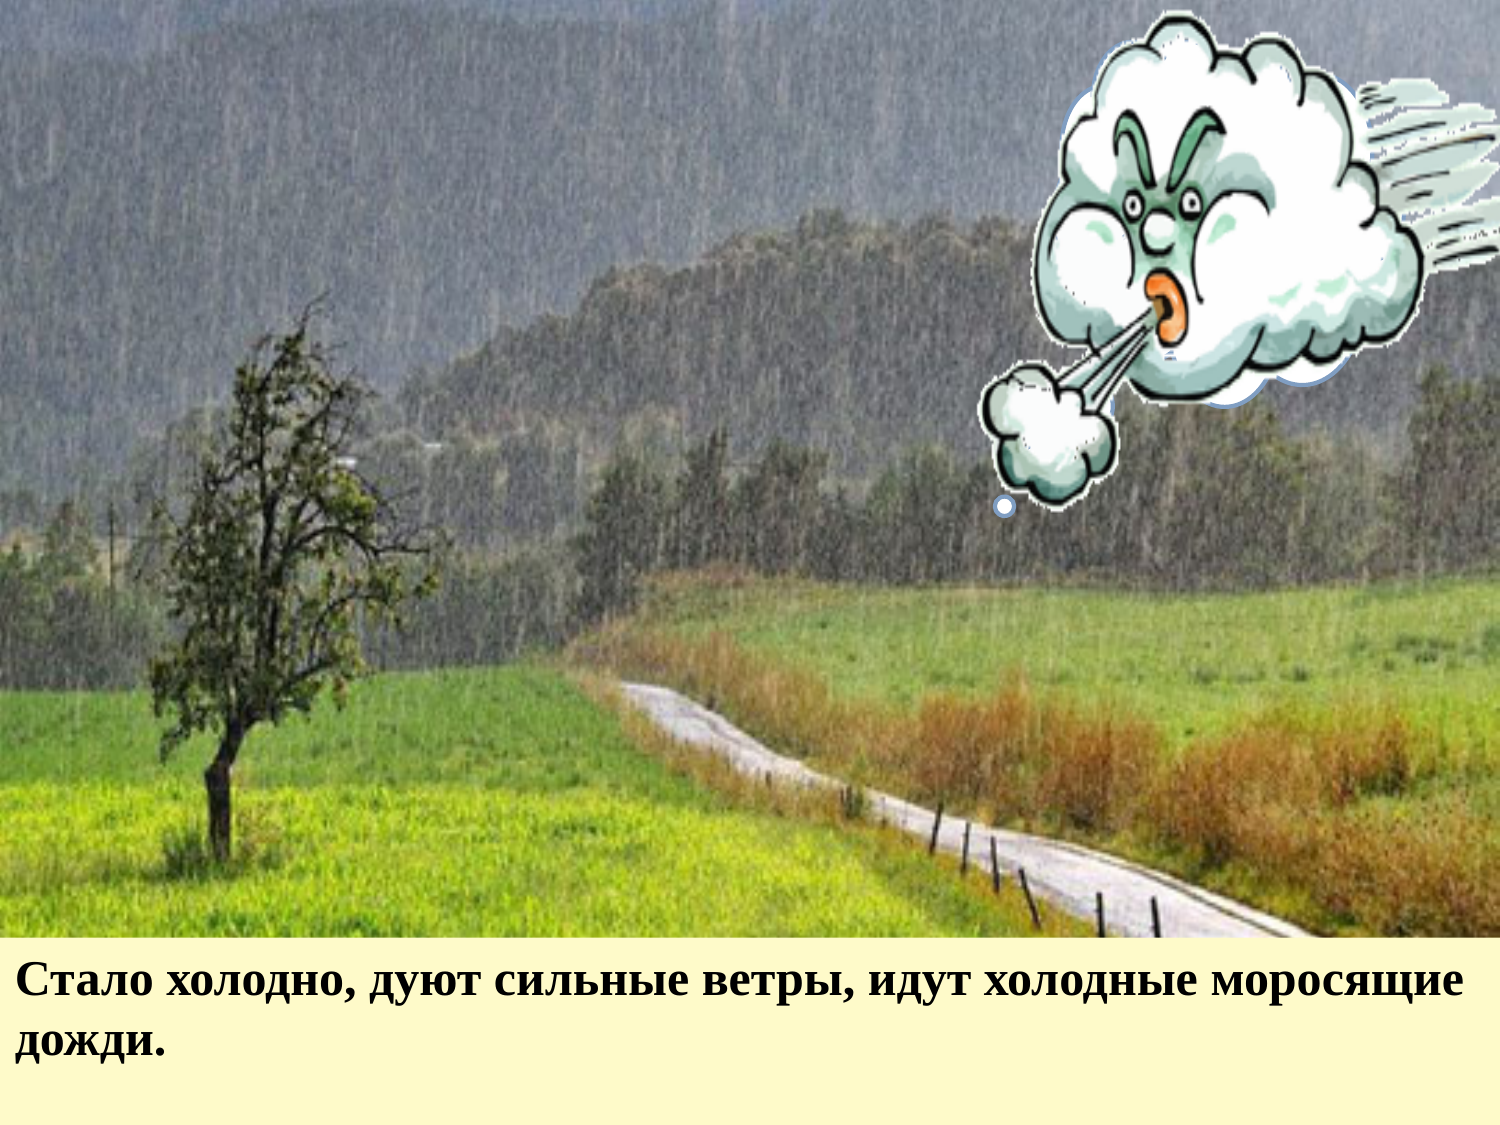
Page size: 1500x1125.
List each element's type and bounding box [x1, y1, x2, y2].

text_box [972, 0, 1500, 516]
picture [0, 0, 1500, 1125]
